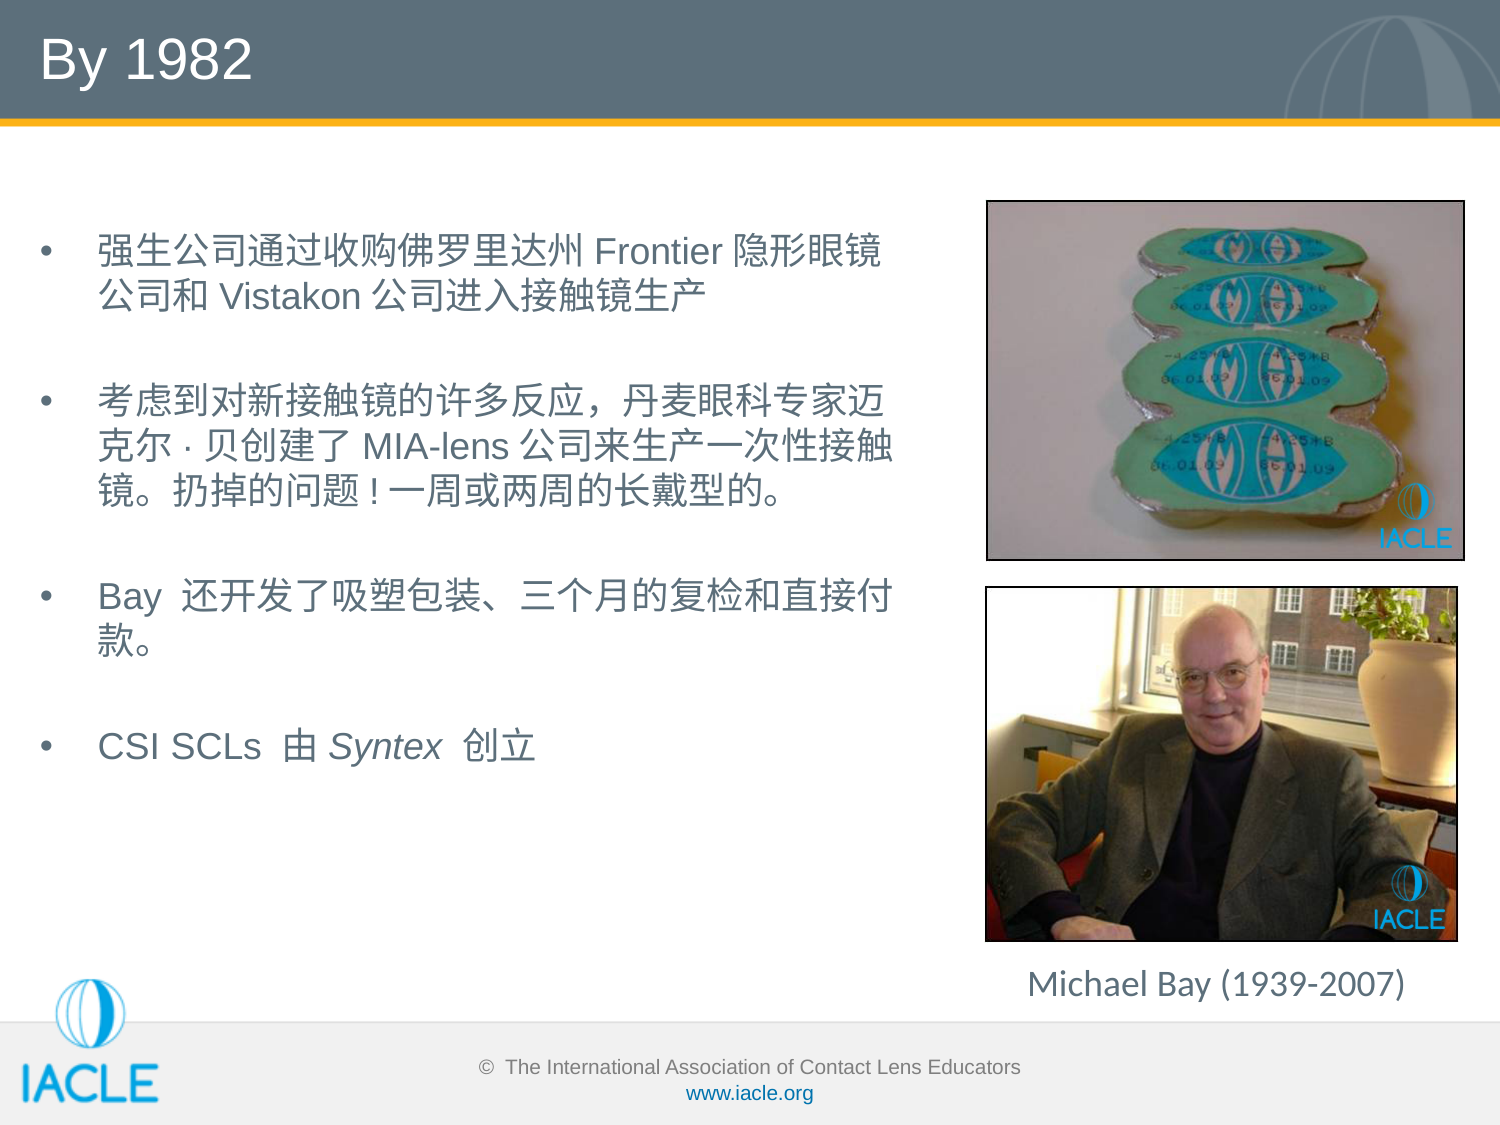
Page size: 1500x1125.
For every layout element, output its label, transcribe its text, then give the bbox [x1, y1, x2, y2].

text_box Michael Bay (1939-2007) [1012, 951, 1422, 1012]
picture [0, 0, 1500, 1125]
list 强生公司通过收购佛罗里达州Frontier隐形眼镜公司和Vistakon公司进入接触镜生产 考虑到对新接触镜的许多反应，丹麦眼科专家迈克尔·贝创建了MIA-lens公司来生产一次性接触镜。扔掉的问题!一周或两周的长戴型的。 Bay 还开发了吸塑包装、三个月的复检和直接付款。 CSI SCLs 由Syntex 创立 [24, 219, 926, 1006]
title By 1982 [24, 0, 1476, 113]
